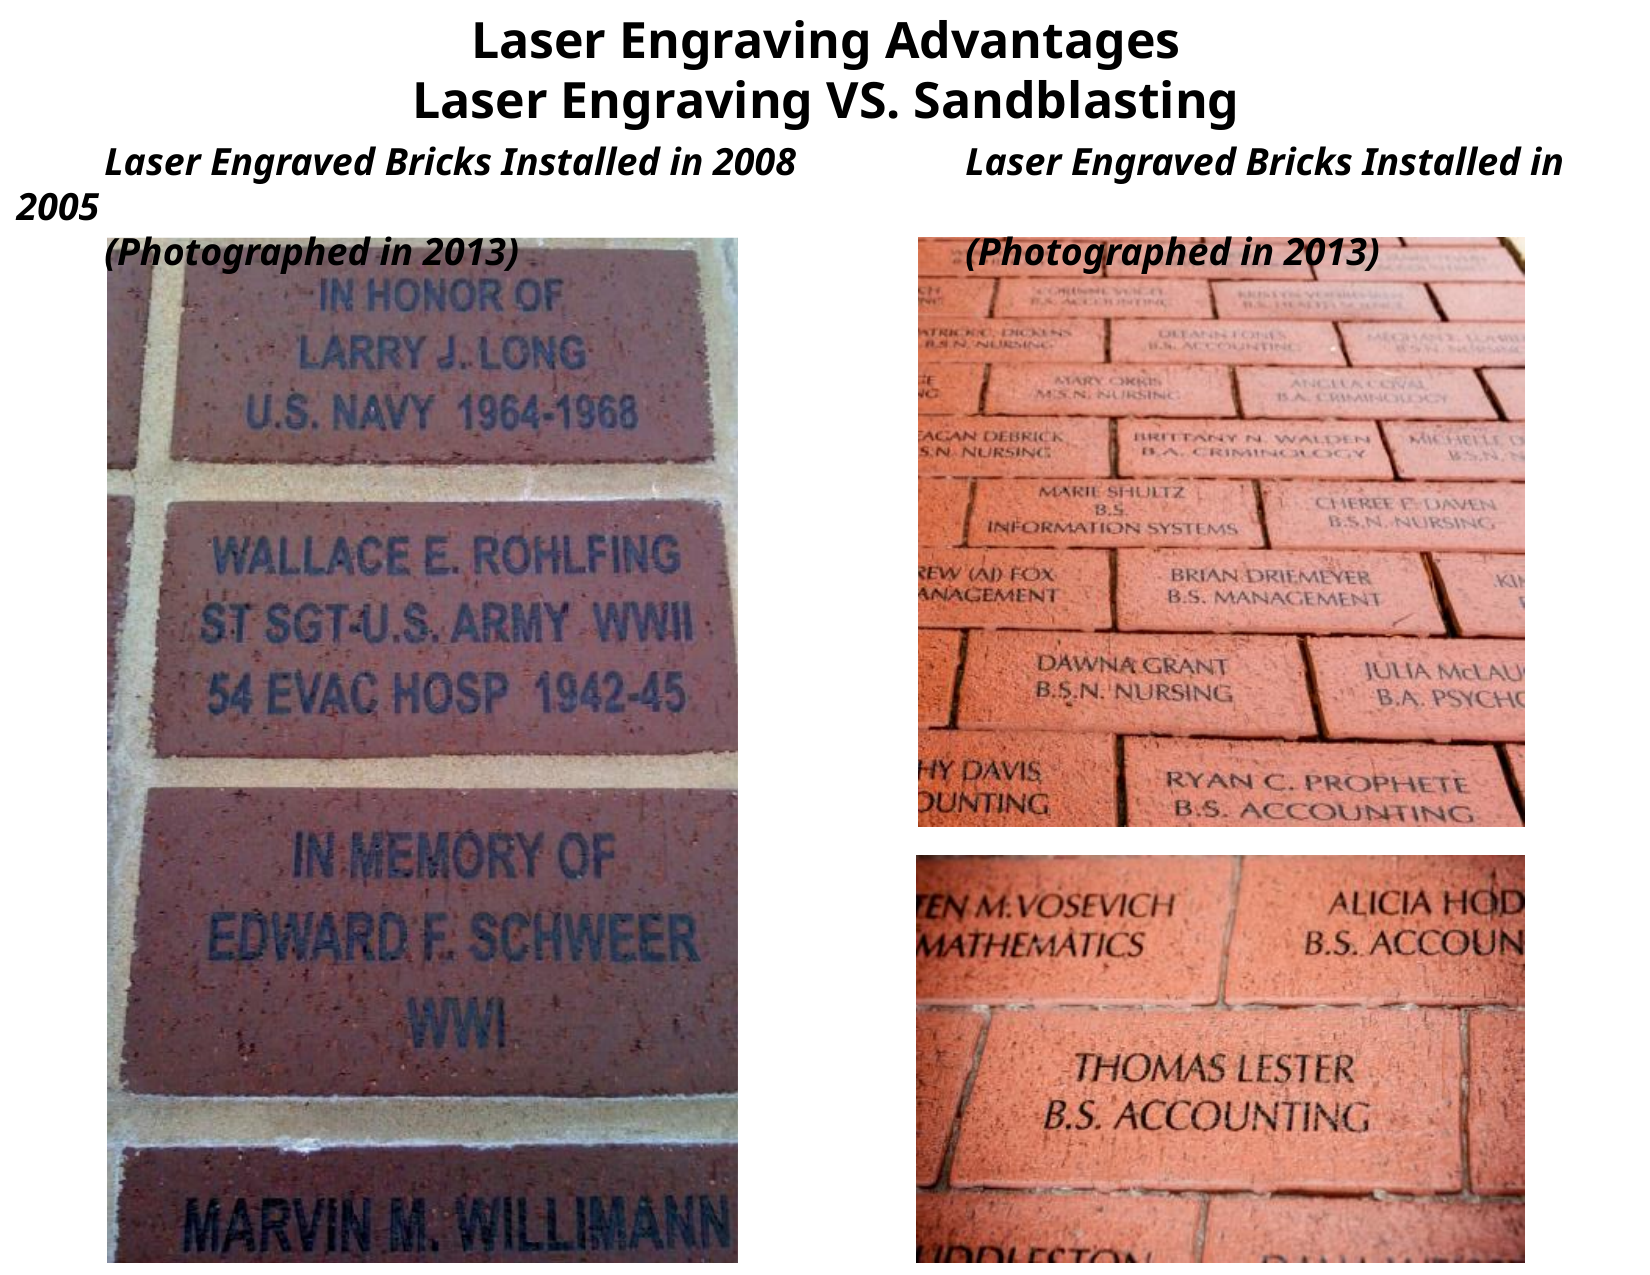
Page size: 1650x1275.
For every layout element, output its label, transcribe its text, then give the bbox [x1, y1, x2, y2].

text_box Laser Engraved Bricks Installed in 2008 Laser Engraved Bricks Installed in 2005 (Photographed in 2013) (Photographed in 2013) [0, 129, 1650, 282]
text_box Laser Engraving Advantages Laser Engraving VS. Sandblasting [0, 0, 1650, 129]
picture [0, 237, 1526, 1263]
